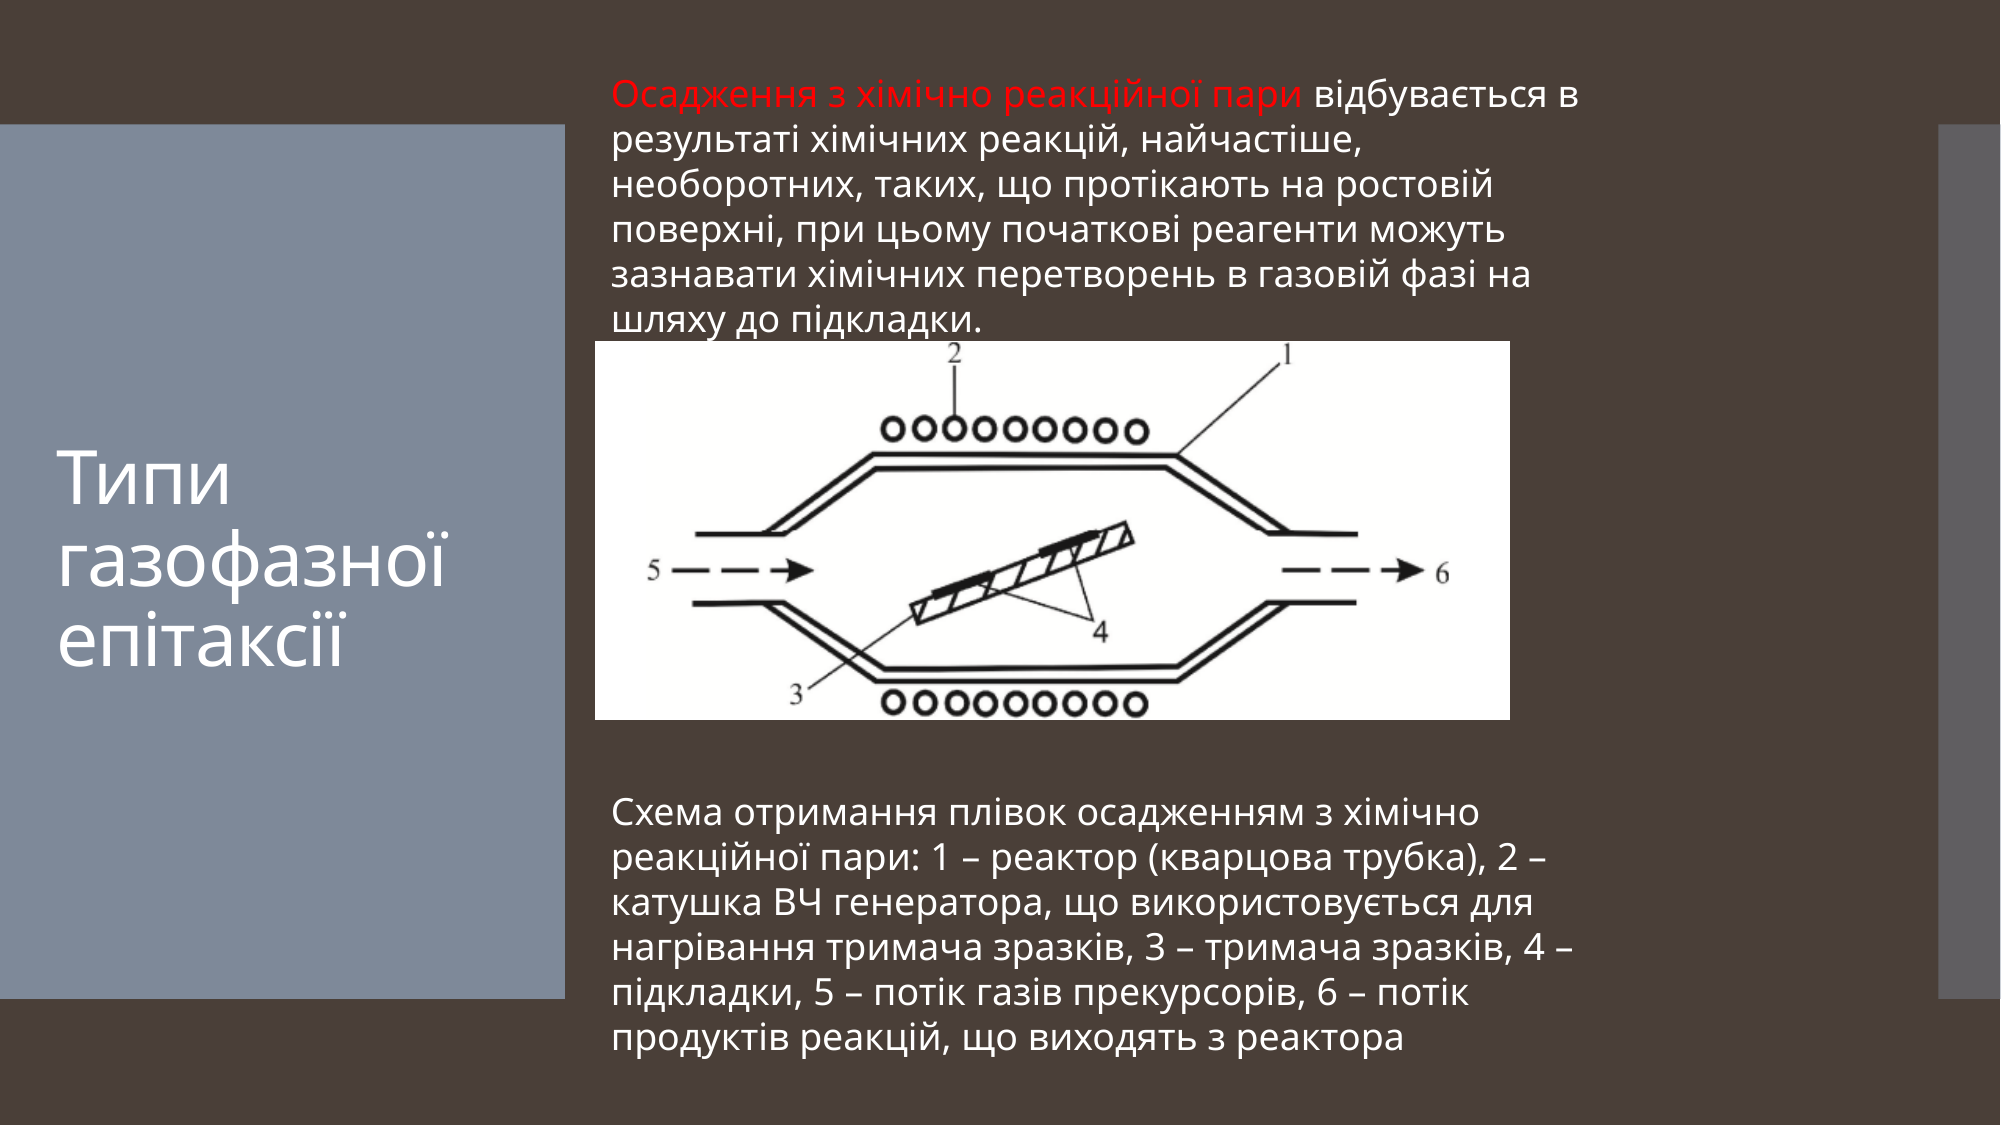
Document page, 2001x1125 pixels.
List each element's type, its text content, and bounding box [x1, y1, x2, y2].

text_box Осадження з хімічно реакційної пари відбувається в результаті хімічних реакцій, найчастіше, необоротних, таких, що протікають на ростовій поверхні, при цьому початкові реагенти можуть зазнавати хімічних перетворень в газовій фазі на шляху до підкладки. [595, 63, 1596, 348]
picture [595, 341, 1511, 721]
title Типи газофазної епітаксії [41, 184, 525, 940]
text_box Схема отримання плівок осадженням з хімічно реакційної пари: 1 – реактор (кварцова трубка), 2 – катушка ВЧ генератора, що використовується для нагрівання тримача зразків, 3 – тримача зразків, 4 – підкладки, 5 – потік газів прекурсорів, 6 – потік продуктів реакцій, що виходять з реактора [595, 780, 1596, 1065]
